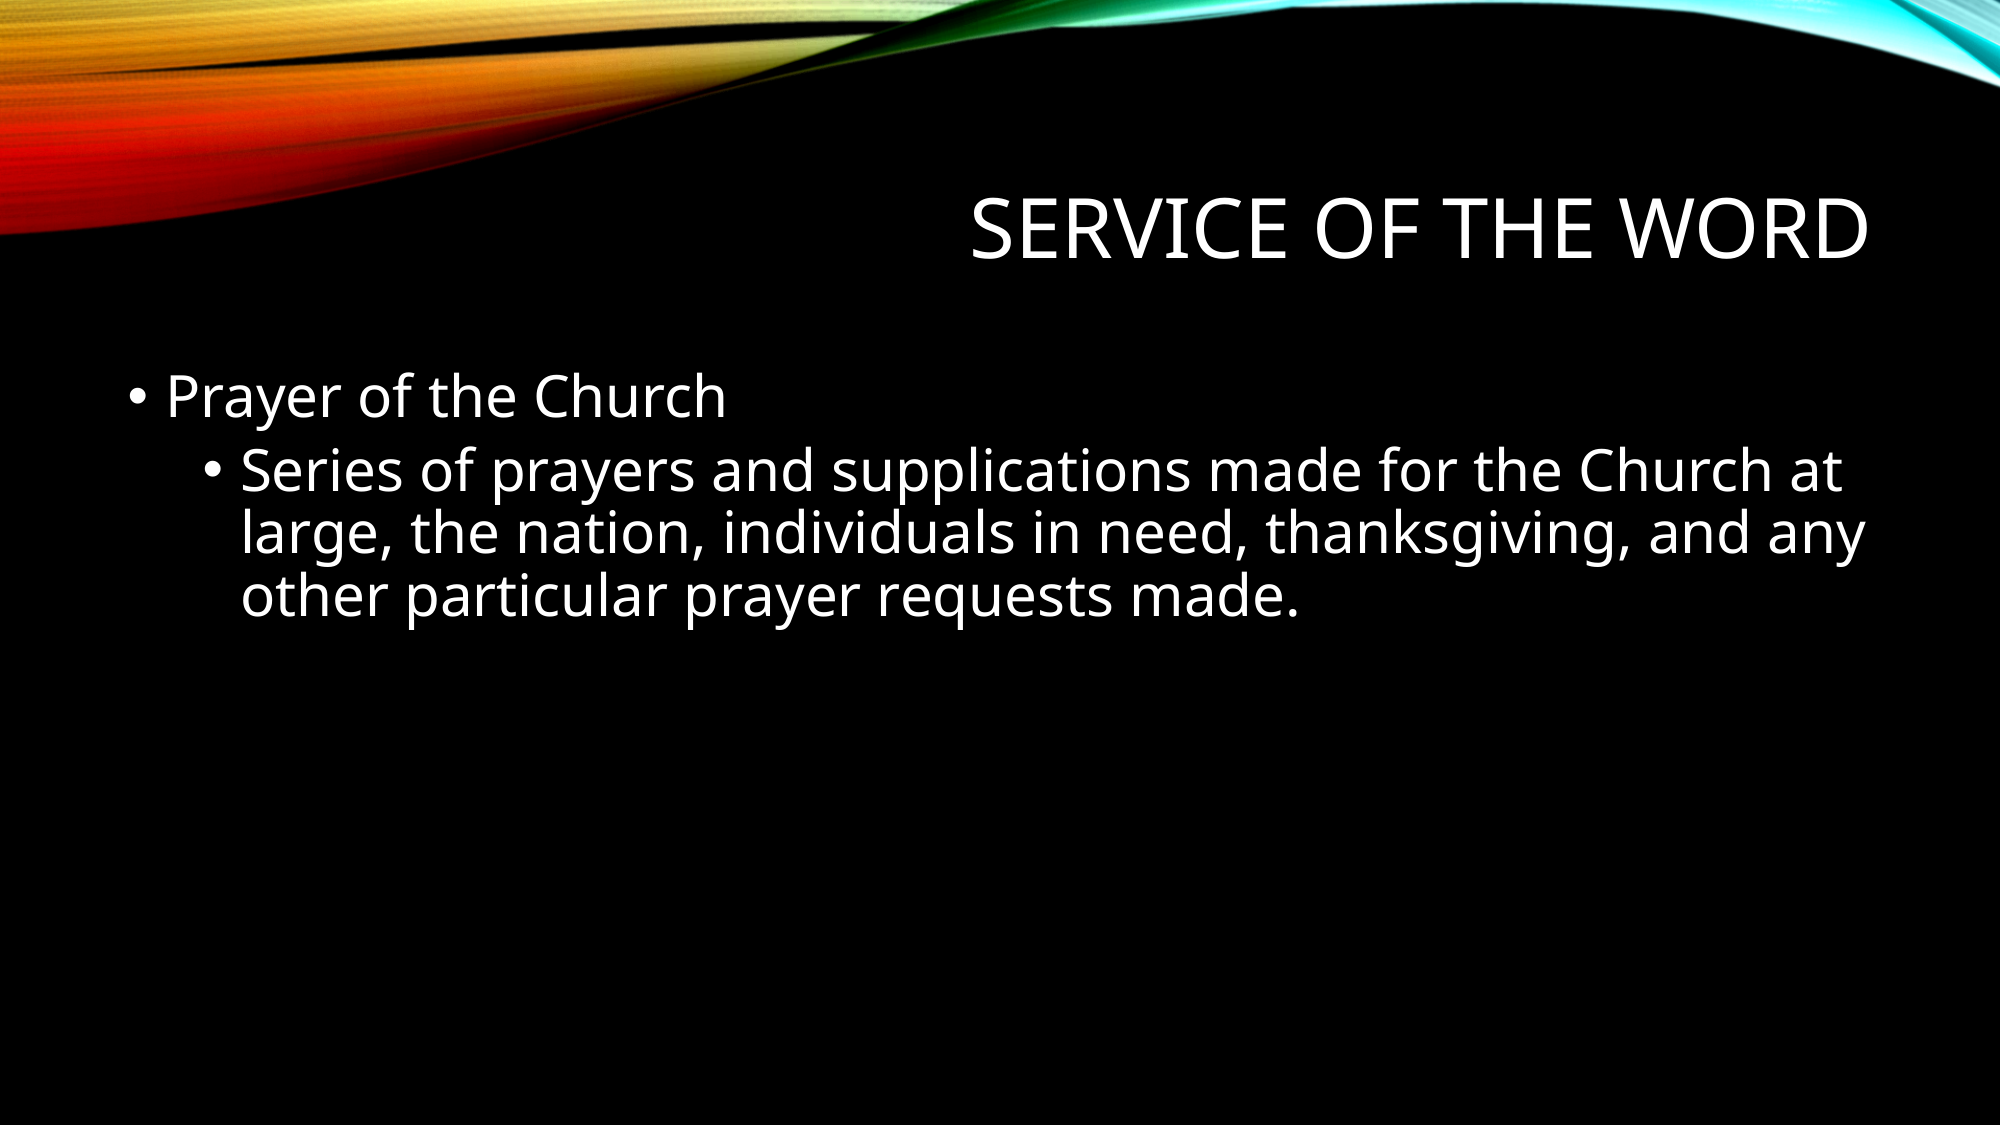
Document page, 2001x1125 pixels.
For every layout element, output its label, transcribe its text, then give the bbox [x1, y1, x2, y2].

list Prayer of the Church Series of prayers and supplications made for the Church at large, the nation, individuals in need, thanksgiving, and any other particular prayer requests made. [112, 360, 1888, 1021]
title Service of the word [474, 125, 1888, 338]
picture [0, 0, 2000, 237]
